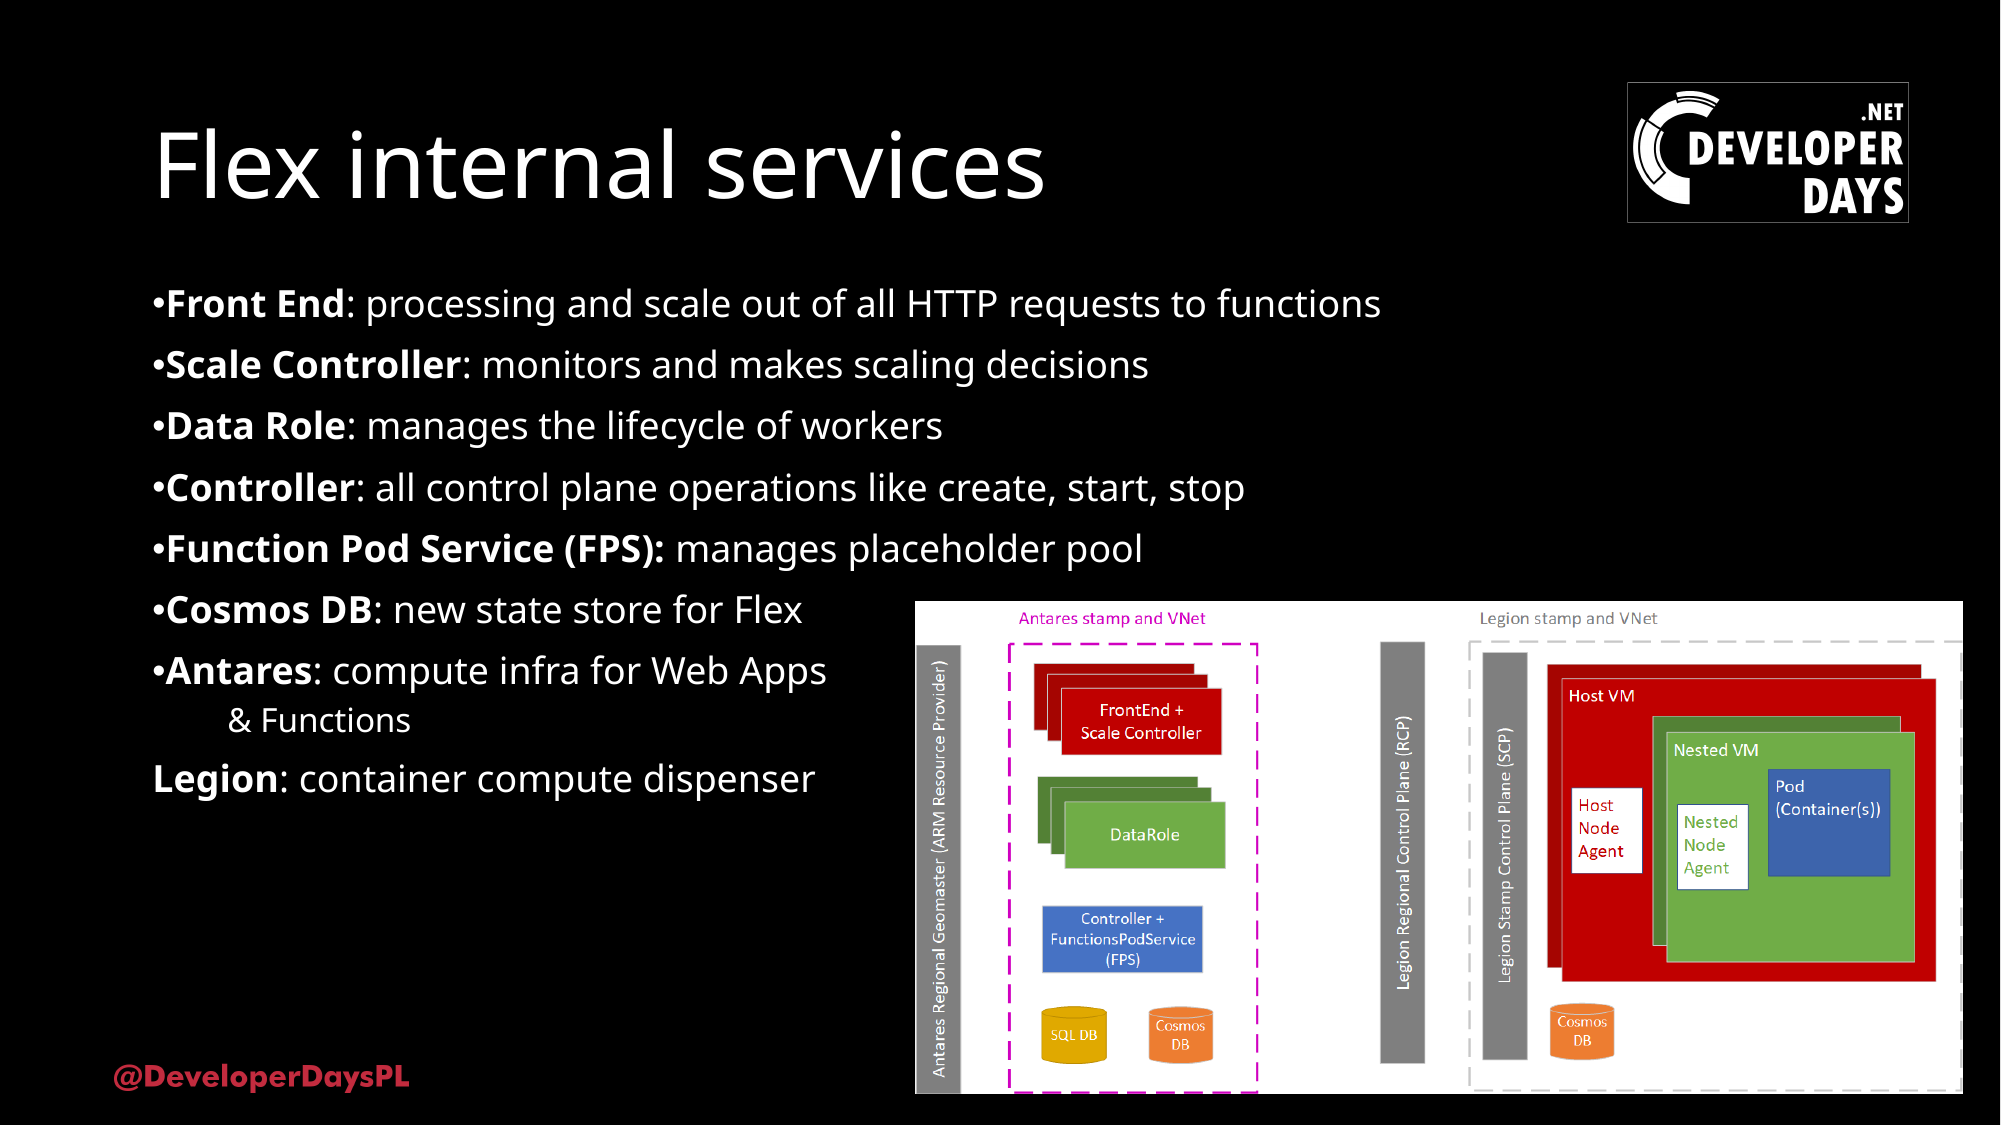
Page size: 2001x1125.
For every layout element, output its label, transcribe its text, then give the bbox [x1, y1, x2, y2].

picture [0, 0, 2001, 1125]
title Flex internal services [137, 59, 1538, 277]
list Front End: processing and scale out of all HTTP requests to functions Scale Controller: monitors and makes scaling decisions Data Role: manages the lifecycle of workers Controller: all control plane operations like create, start, stop Function Pod Service (FPS): manages placeholder pool Cosmos DB: new state store for Flex Antares: compute infra for Web Apps & Functions Legion: container compute dispenser [137, 277, 1693, 1017]
